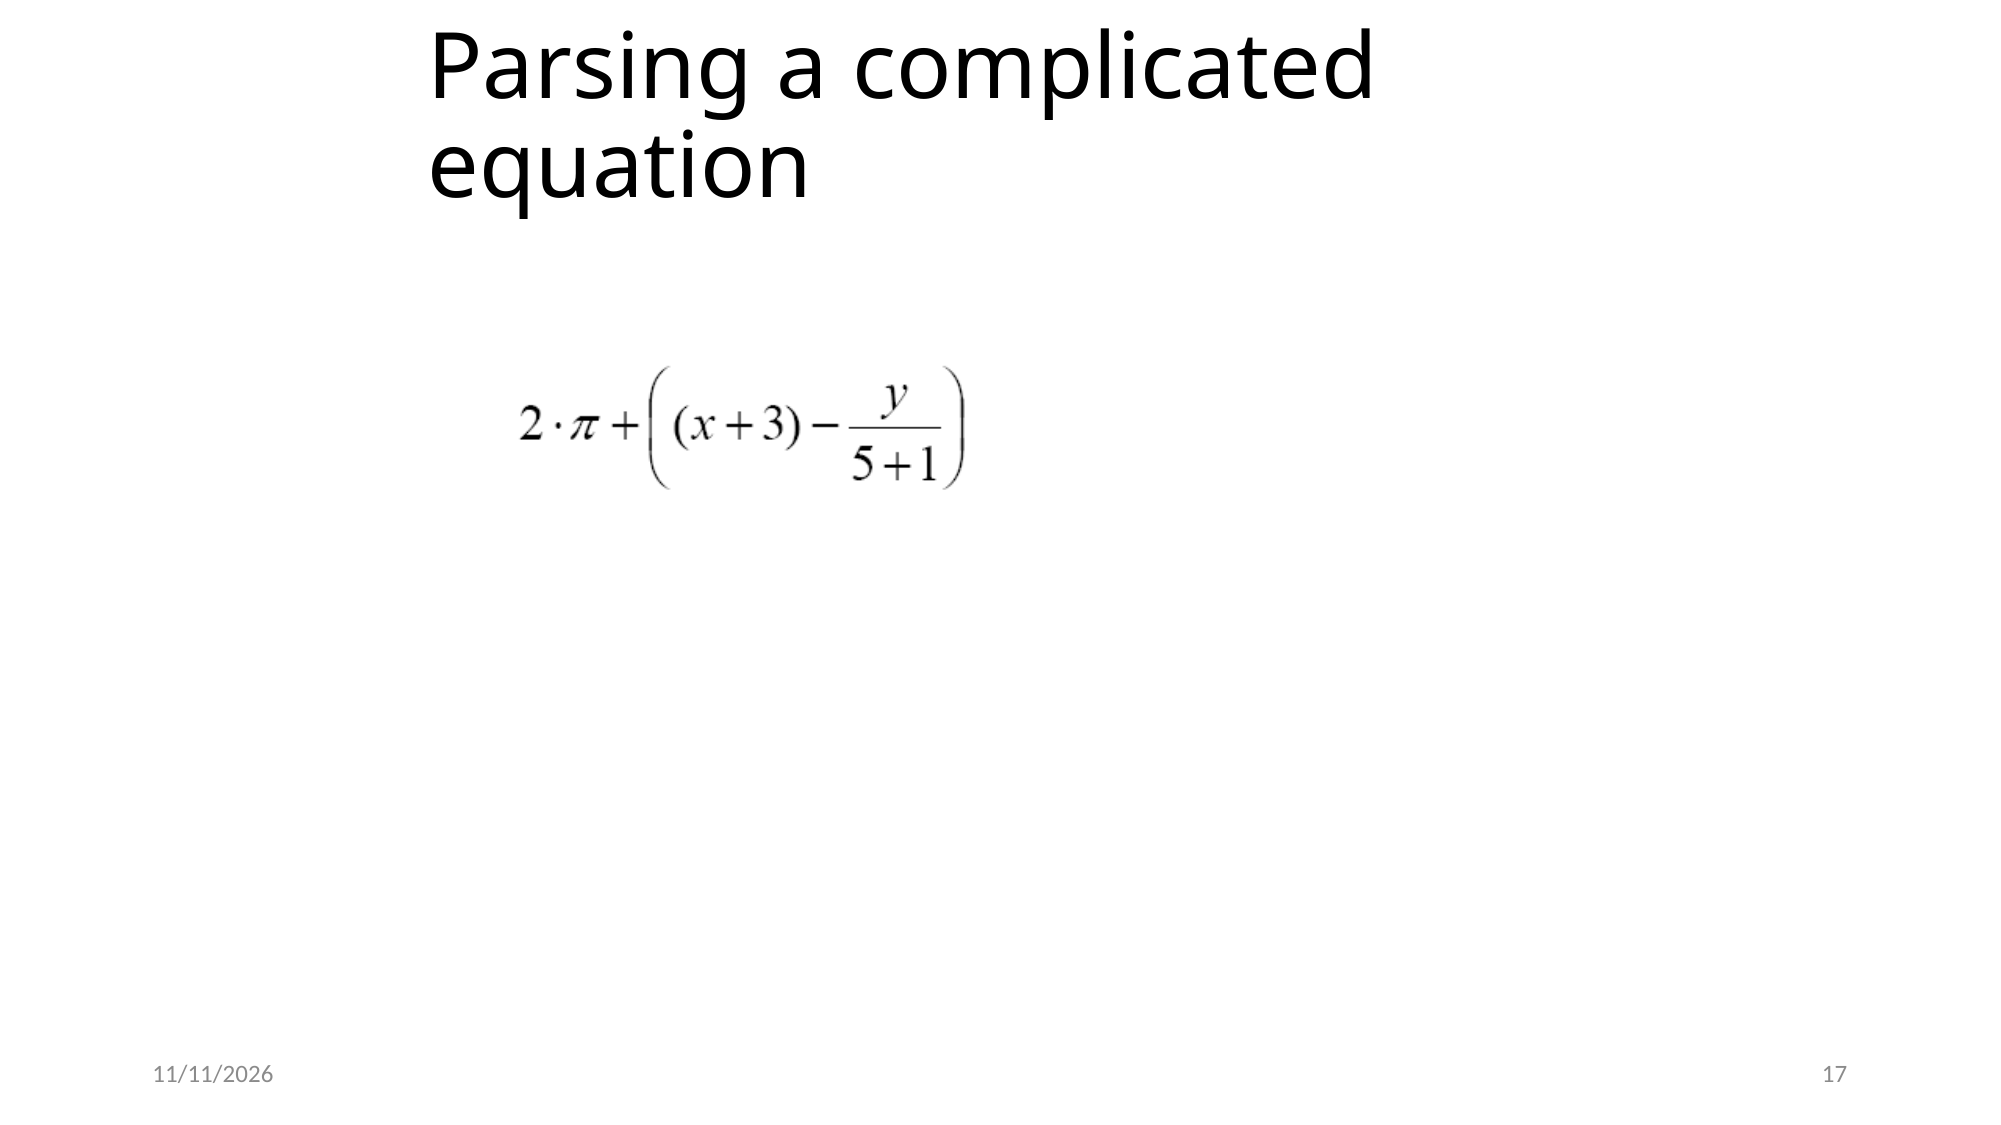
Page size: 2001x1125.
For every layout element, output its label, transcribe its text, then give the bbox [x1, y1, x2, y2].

slide_number 17 [1412, 1042, 1863, 1103]
picture [462, 324, 982, 1005]
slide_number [137, 1042, 588, 1103]
title Parsing a complicated equation [412, 37, 1750, 200]
